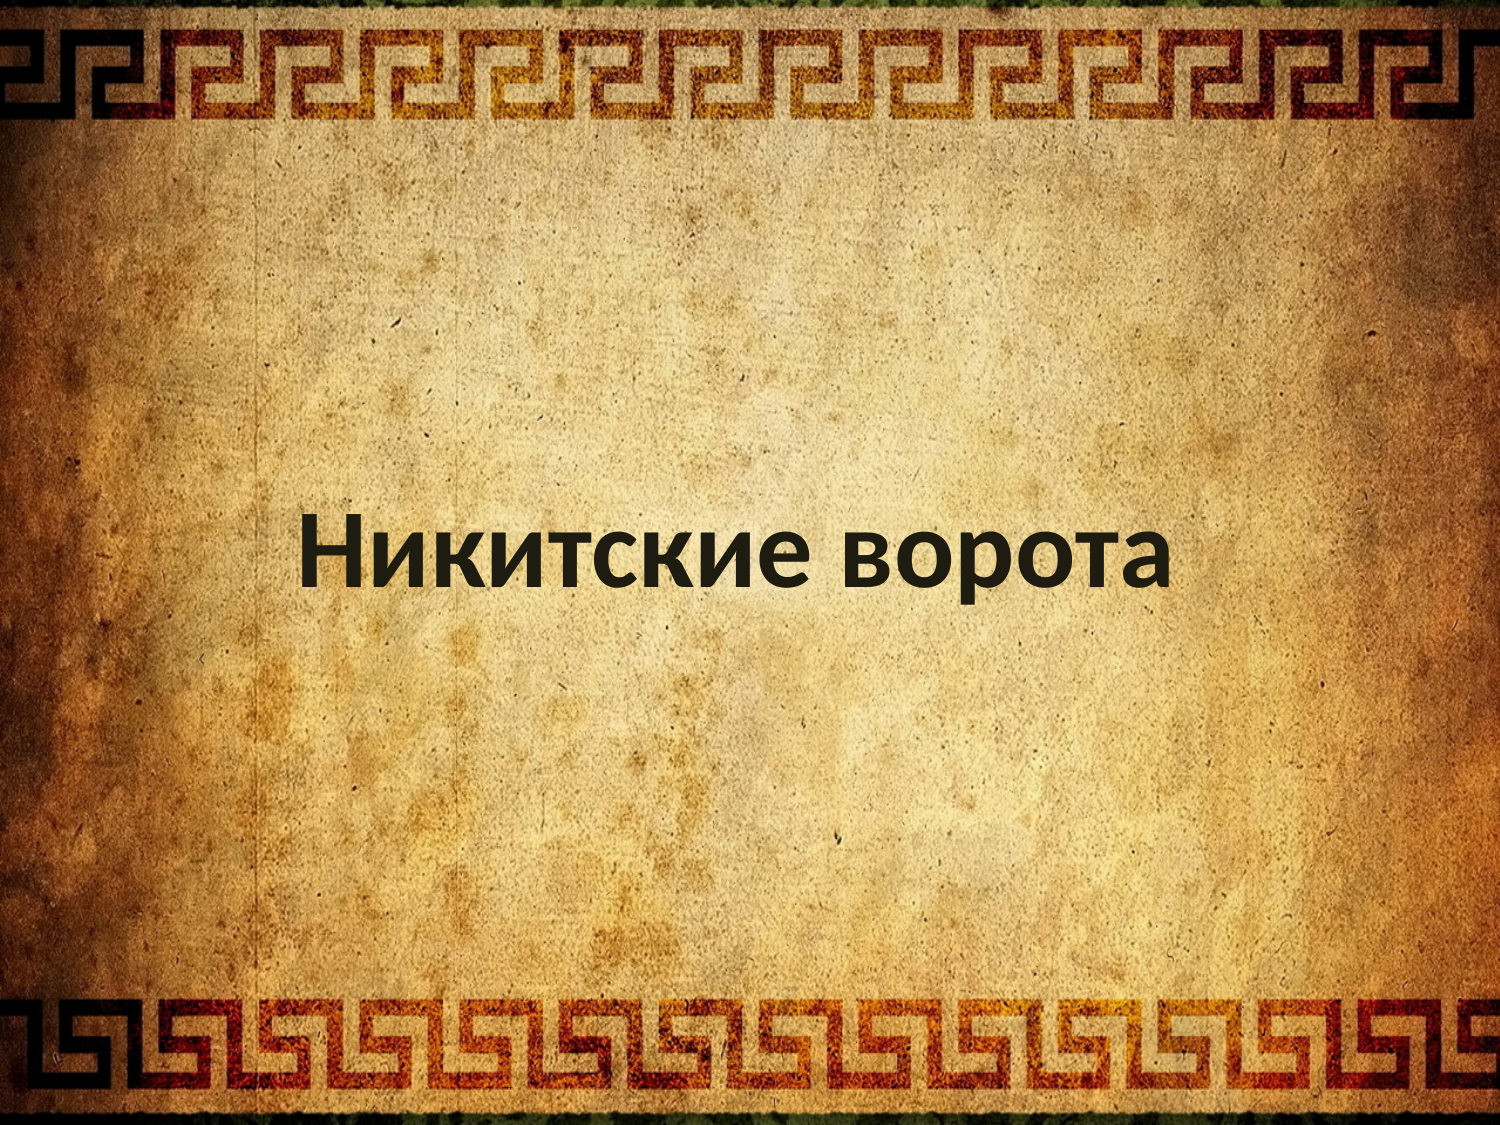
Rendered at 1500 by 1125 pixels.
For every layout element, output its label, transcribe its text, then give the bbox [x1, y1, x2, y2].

text_box Никитские ворота [282, 467, 1267, 618]
picture [0, 0, 1500, 1125]
